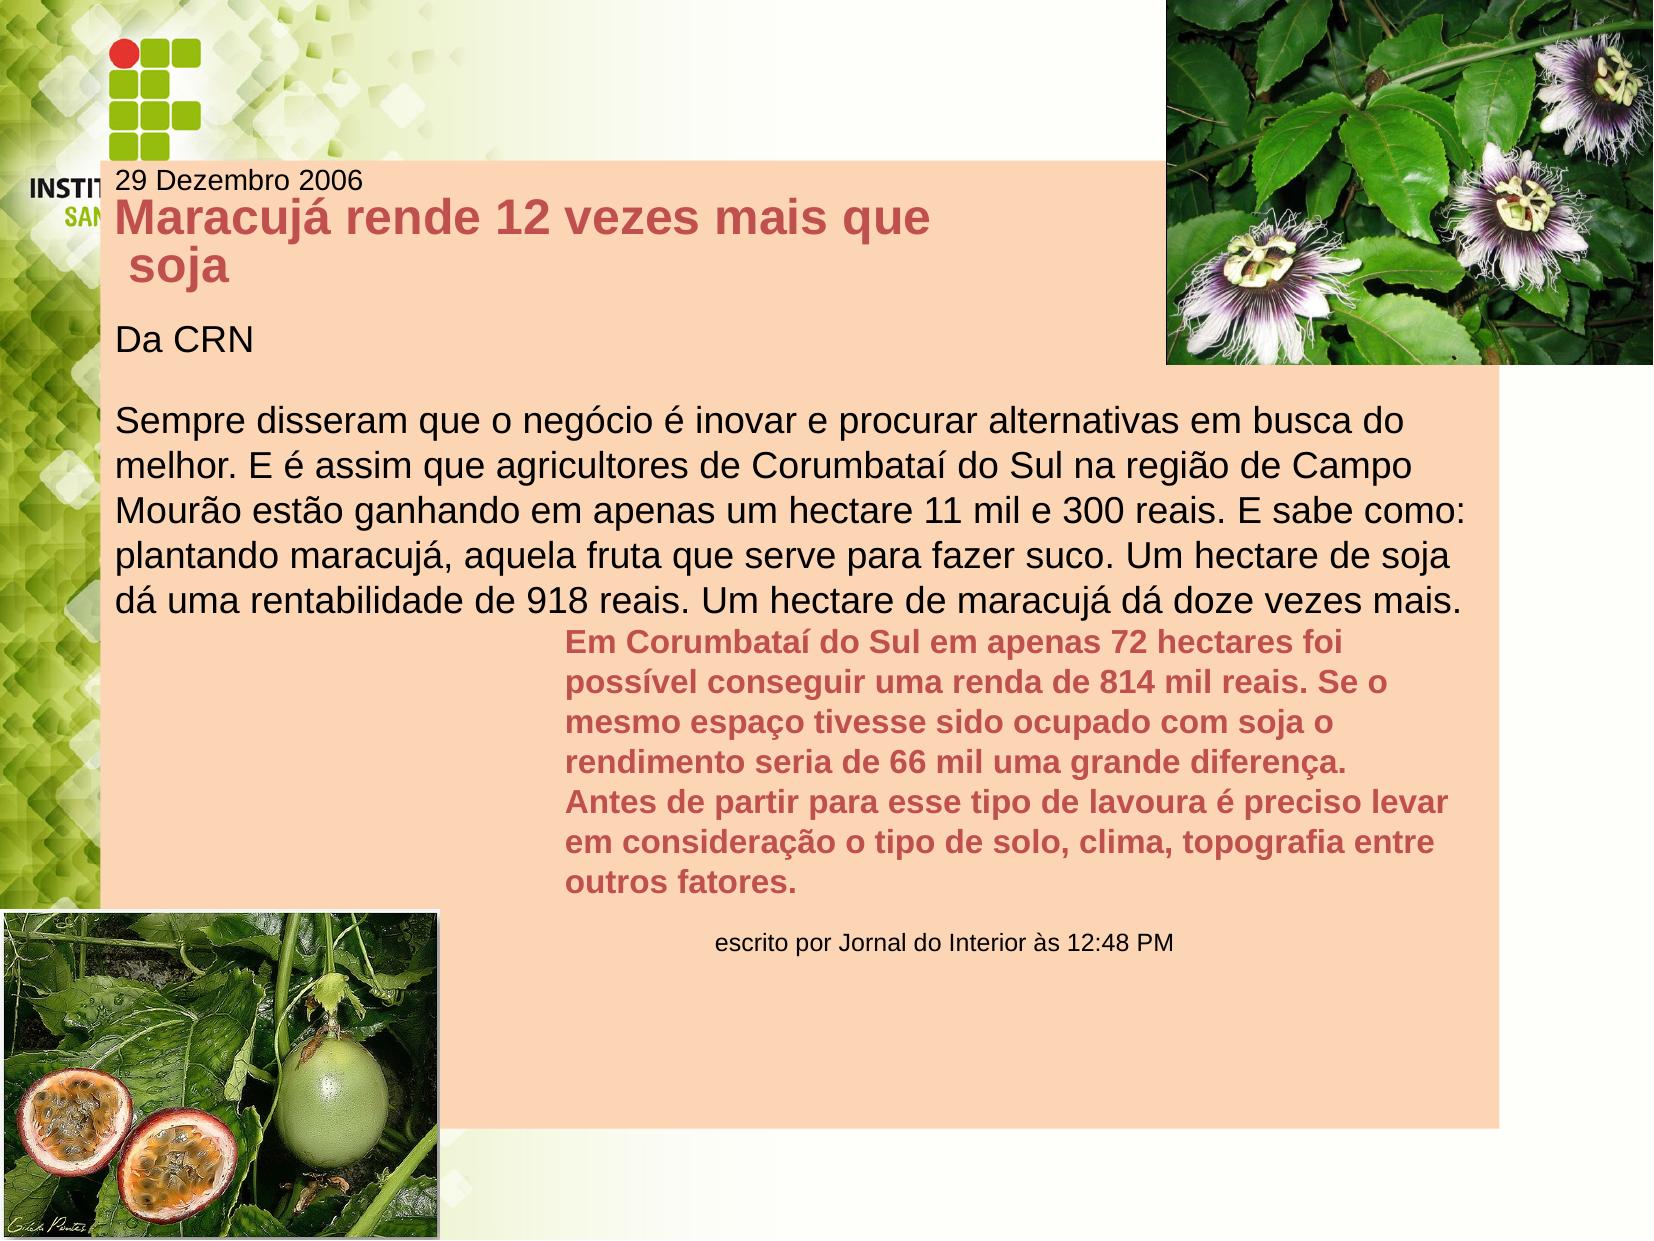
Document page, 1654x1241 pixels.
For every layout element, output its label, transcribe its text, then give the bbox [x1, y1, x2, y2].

picture [0, 0, 1654, 1240]
text_box 29 Dezembro 2006 Maracujá rende 12 vezes mais que soja Da CRN Sempre disseram que o negócio é inovar e procurar alternativas em busca do melhor. E é assim que agricultores de Corumbataí do Sul na região de Campo Mourão estão ganhando em apenas um hectare 11 mil e 300 reais. E sabe como: plantando maracujá, aquela fruta que serve para fazer suco. Um hectare de soja dá uma rentabilidade de 918 reais. Um hectare de maracujá dá doze vezes mais. Em Corumbataí do Sul em apenas 72 hectares foi possível conseguir uma renda de 814 mil reais. Se o mesmo espaço tivesse sido ocupado com soja o rendimento seria de 66 mil uma grande diferença. Antes de partir para esse tipo de lavoura é preciso levar em consideração o tipo de solo, clima, topografia entre outros fatores. escrito por Jornal do Interior às 12:48 PM [100, 160, 1500, 1129]
